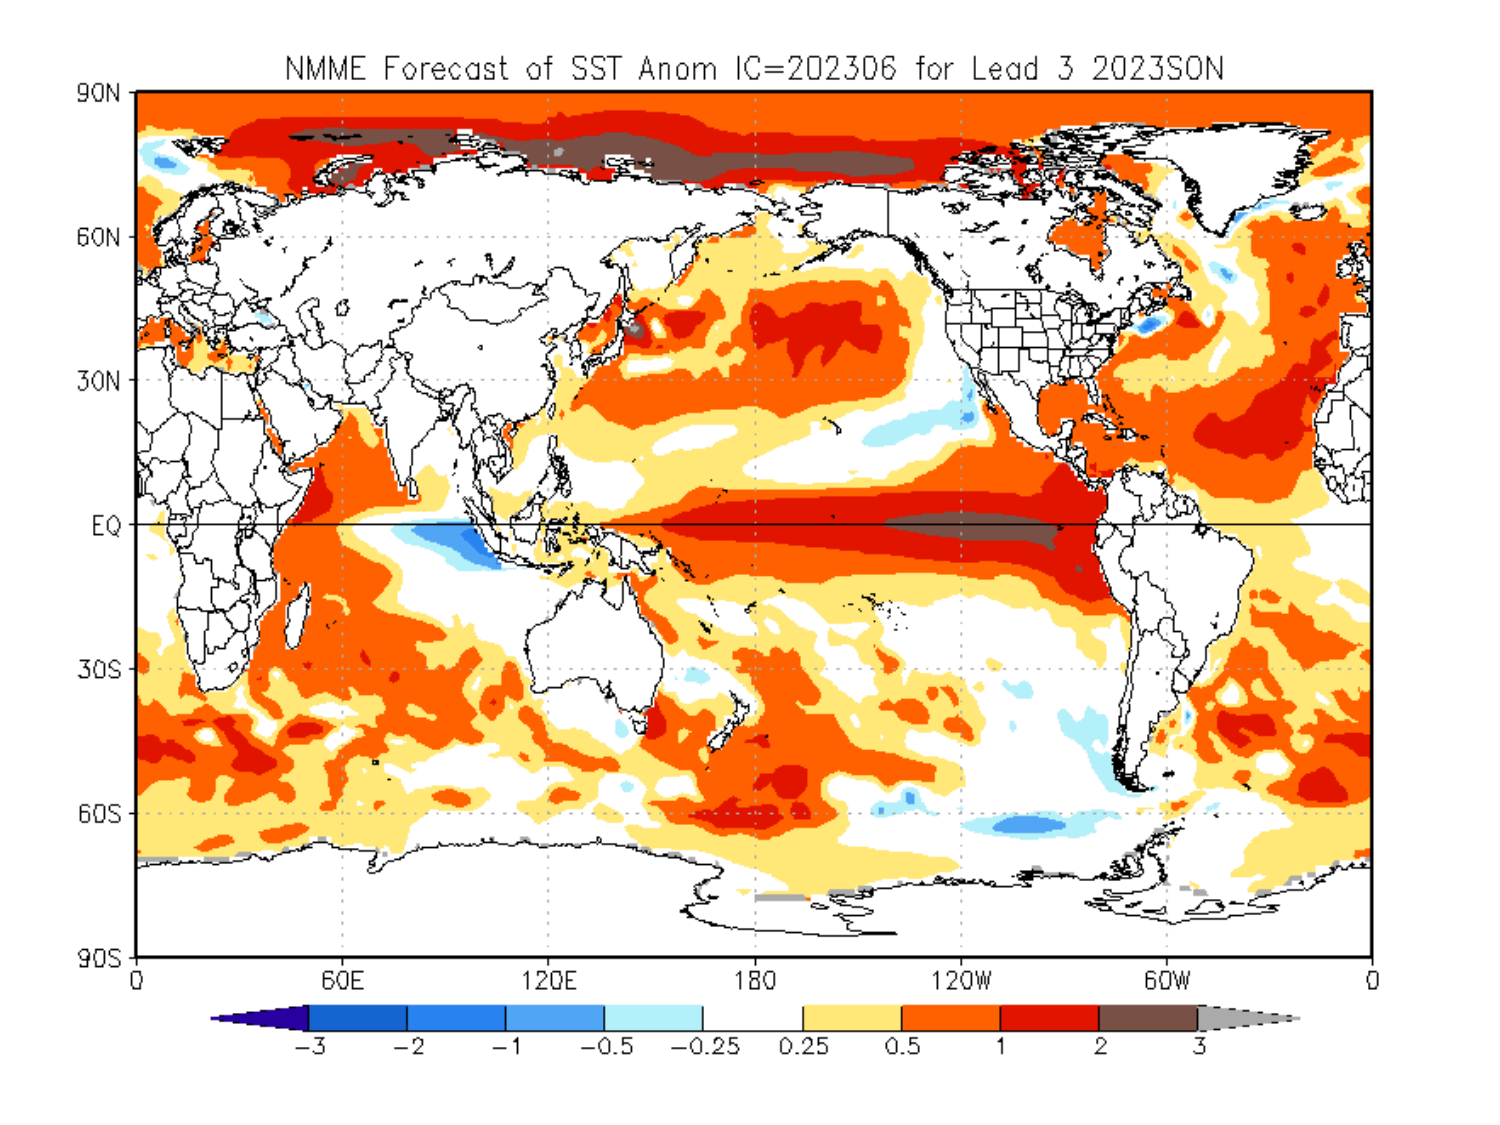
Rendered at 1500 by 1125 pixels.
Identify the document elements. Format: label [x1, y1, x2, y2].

picture [74, 29, 1435, 1081]
